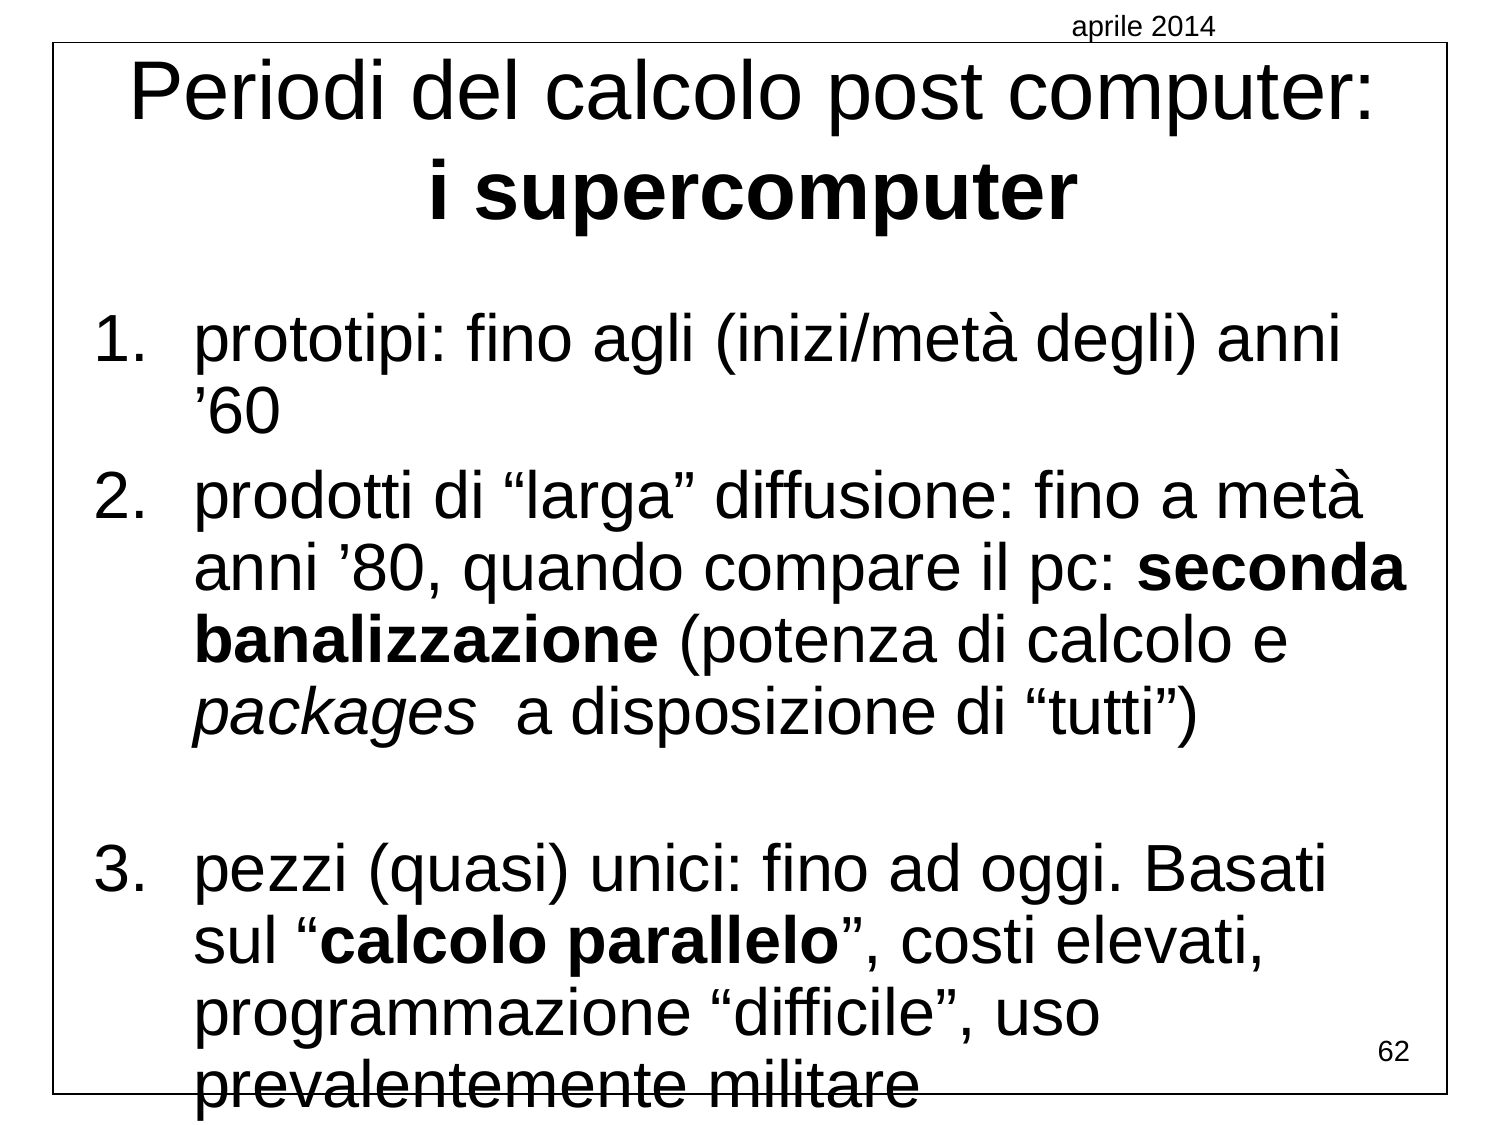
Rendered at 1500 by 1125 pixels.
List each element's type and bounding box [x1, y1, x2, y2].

text_box [52, 0, 1448, 1095]
